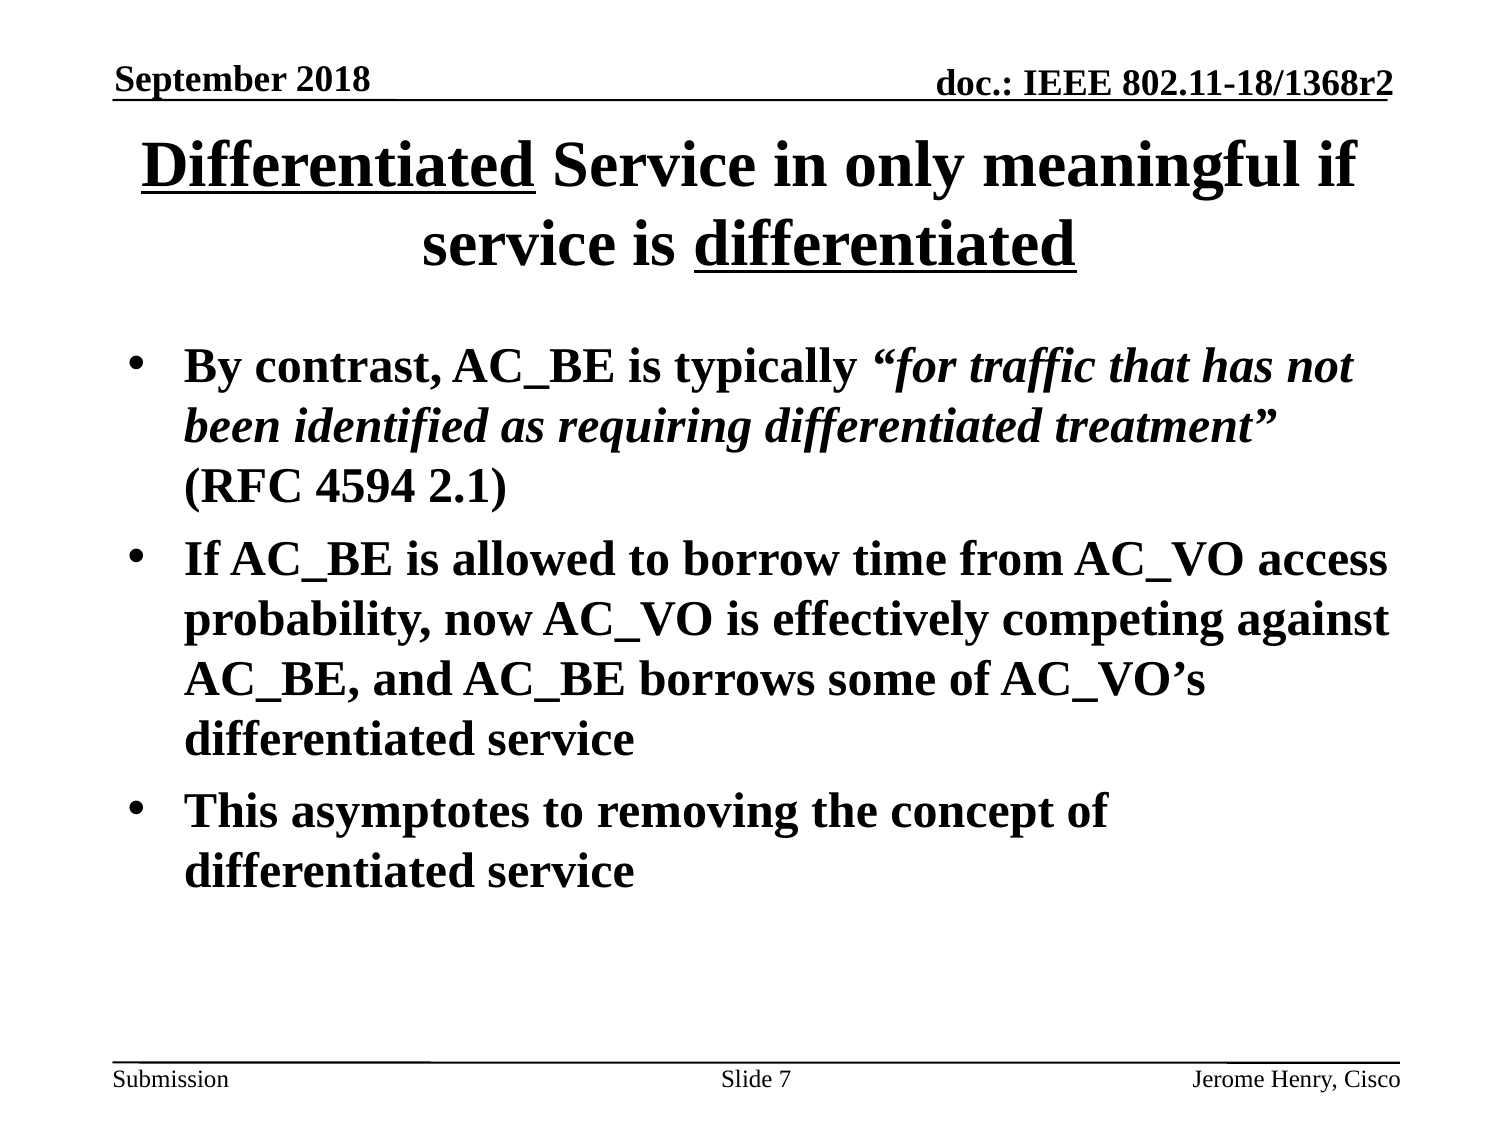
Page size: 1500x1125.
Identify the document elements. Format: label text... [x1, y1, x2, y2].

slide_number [114, 54, 423, 100]
footer Jerome Henry, Cisco [878, 1061, 1402, 1093]
list By contrast, AC_BE is typically “for traffic that has not been identified as requiring differentiated treatment” (RFC 4594 2.1) If AC_BE is allowed to borrow time from AC_VO access probability, now AC_VO is effectively competing against AC_BE, and AC_BE borrows some of AC_VO’s differentiated service This asymptotes to removing the concept of differentiated service [112, 324, 1424, 1000]
slide_number Slide 7 [712, 1061, 800, 1123]
title Differentiated Service in only meaningful if service is differentiated [112, 112, 1388, 288]
